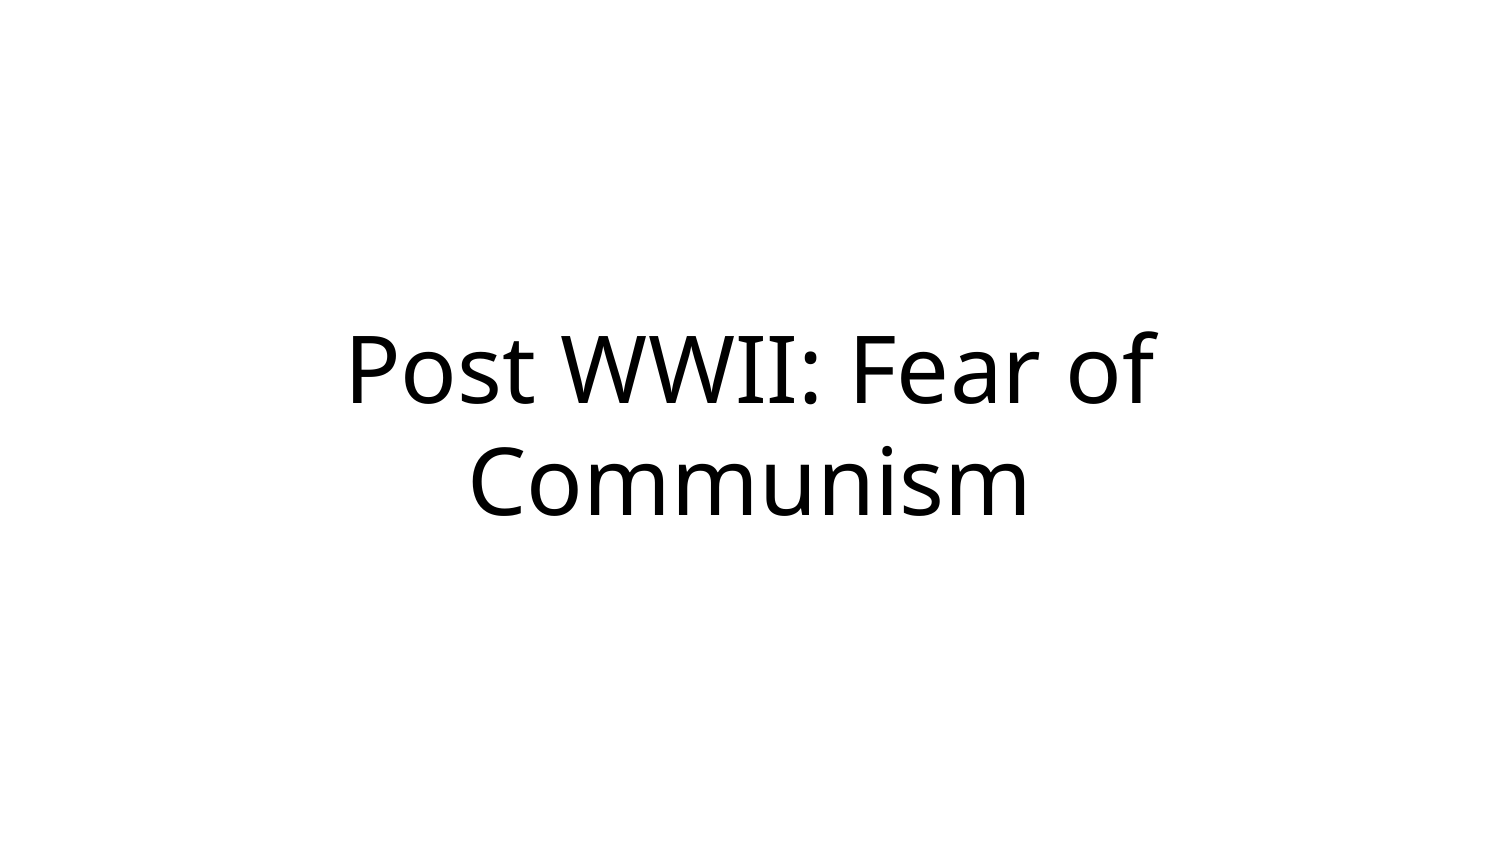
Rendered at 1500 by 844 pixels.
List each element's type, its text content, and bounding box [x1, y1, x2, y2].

title Post WWII: Fear of Communism [51, 352, 1449, 491]
